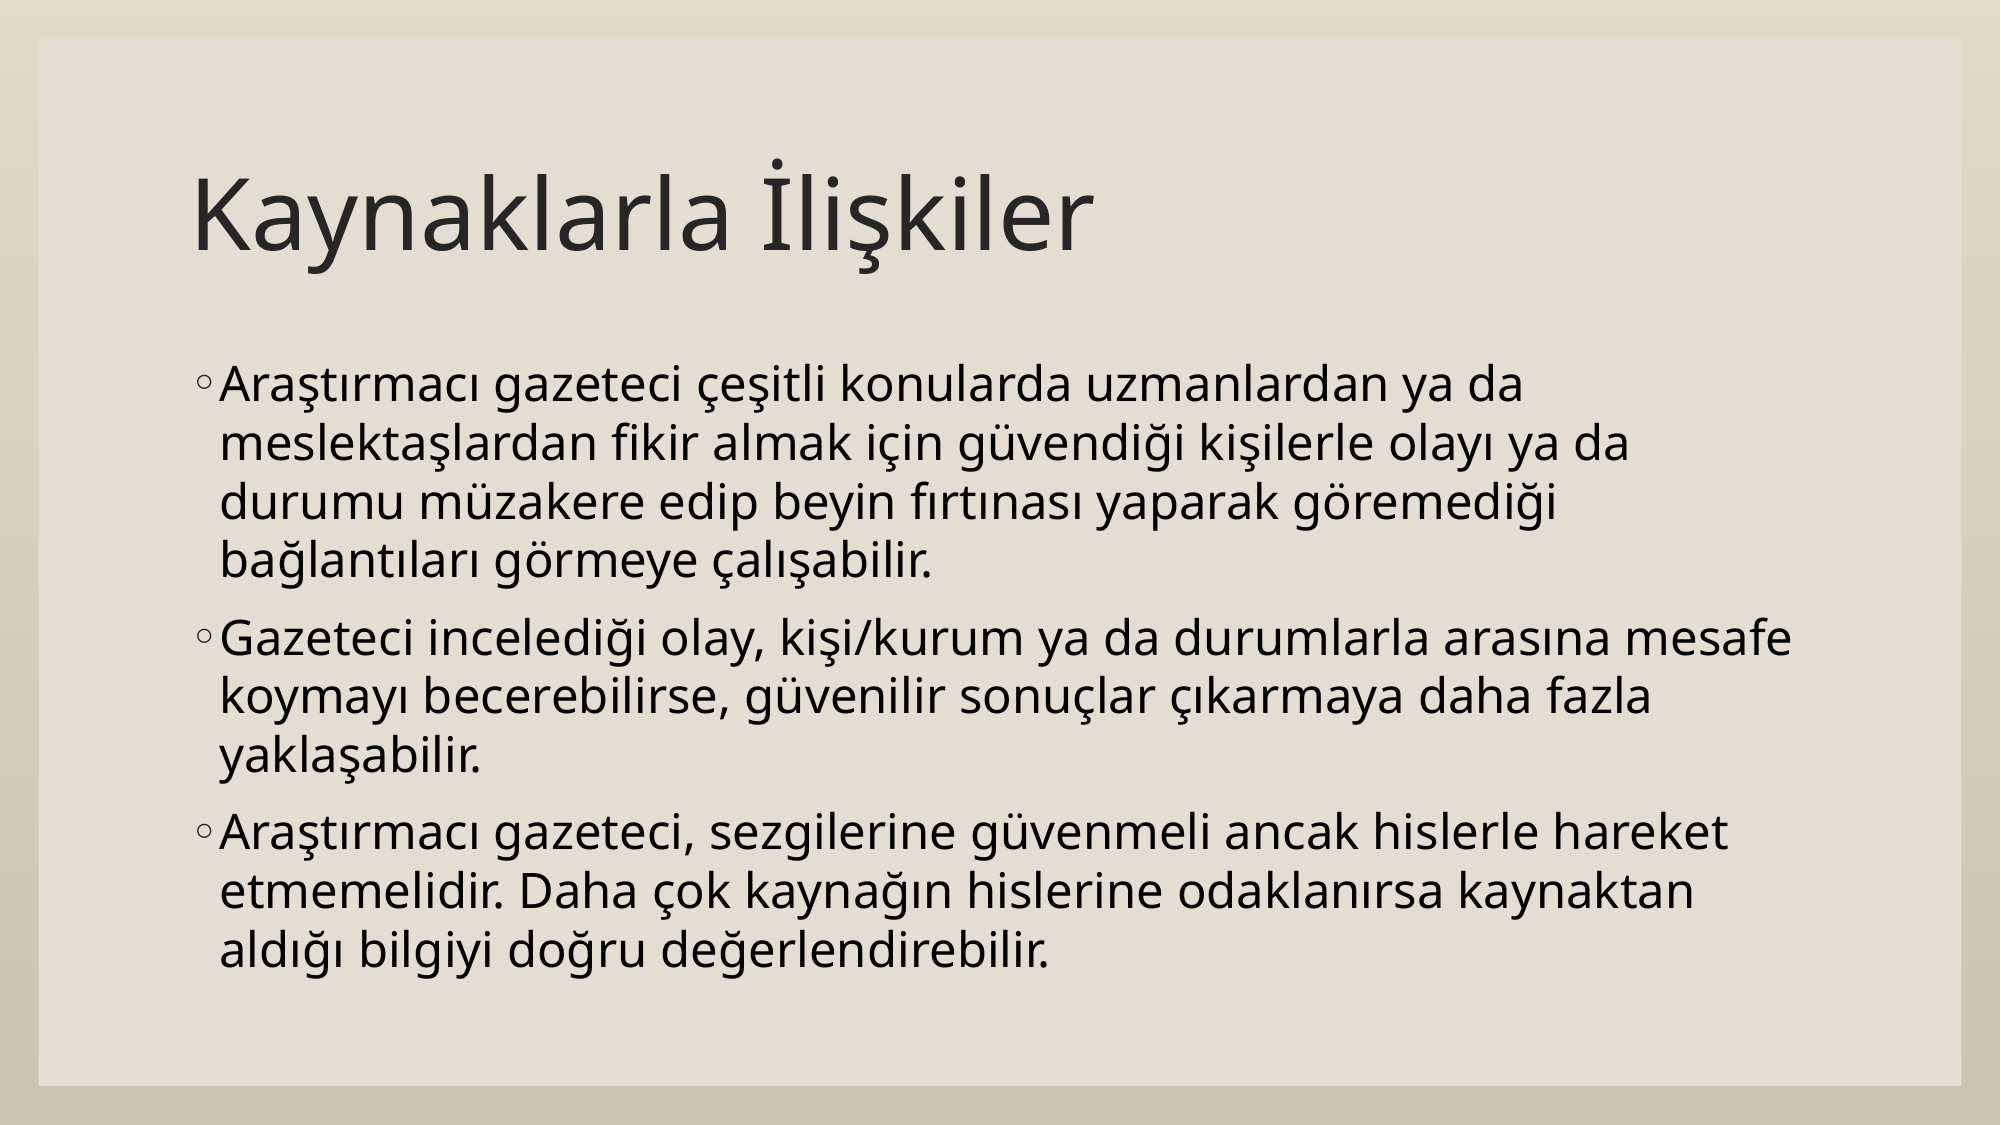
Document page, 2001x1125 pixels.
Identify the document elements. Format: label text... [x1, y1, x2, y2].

title Kaynaklarla İlişkiler [174, 105, 1825, 331]
list Araştırmacı gazeteci çeşitli konularda uzmanlardan ya da meslektaşlardan fikir almak için güvendiği kişilerle olayı ya da durumu müzakere edip beyin fırtınası yaparak göremediği bağlantıları görmeye çalışabilir. Gazeteci incelediği olay, kişi/kurum ya da durumlarla arasına mesafe koymayı becerebilirse, güvenilir sonuçlar çıkarmaya daha fazla yaklaşabilir. Araştırmacı gazeteci, sezgilerine güvenmeli ancak hislerle hareket etmemelidir. Daha çok kaynağın hislerine odaklanırsa kaynaktan aldığı bilgiyi doğru değerlendirebilir. [174, 345, 1825, 990]
